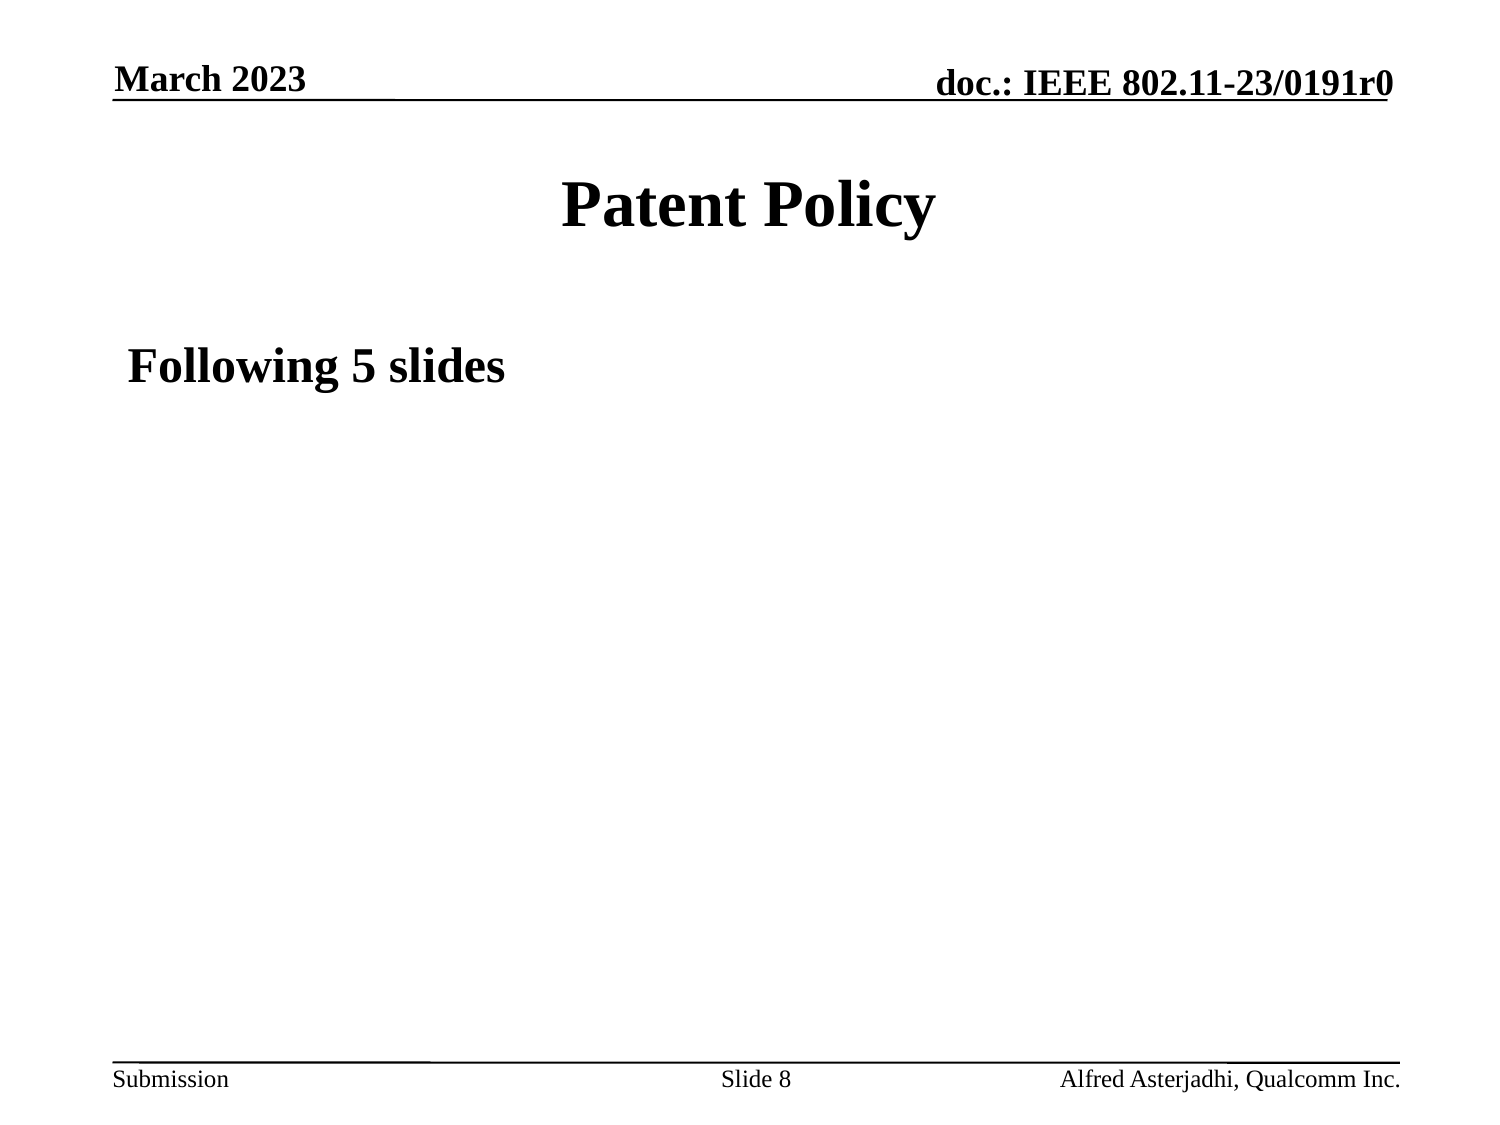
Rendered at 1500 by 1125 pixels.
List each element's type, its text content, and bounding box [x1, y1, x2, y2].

list Following 5 slides [112, 324, 1388, 1000]
slide_number Slide 8 [712, 1061, 800, 1123]
footer Alfred Asterjadhi, Qualcomm Inc. [878, 1061, 1402, 1093]
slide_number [114, 54, 493, 100]
title Patent Policy [112, 112, 1388, 288]
